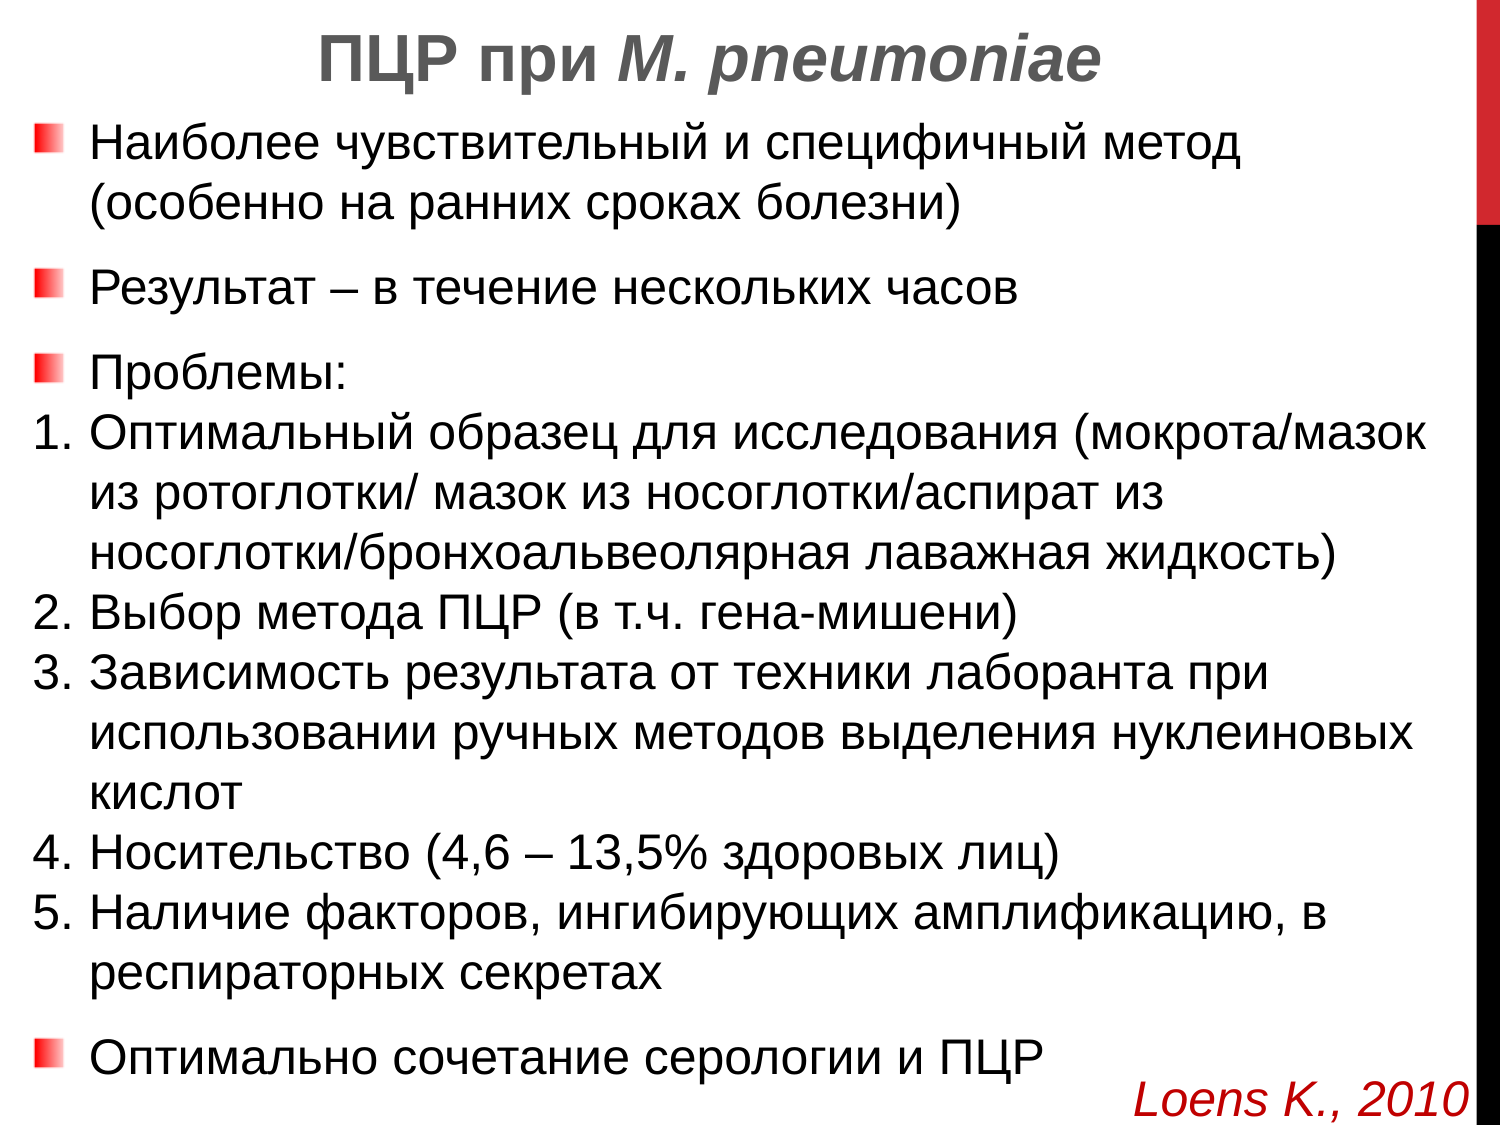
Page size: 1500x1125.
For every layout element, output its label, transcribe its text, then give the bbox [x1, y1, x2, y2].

picture [32, 121, 68, 157]
picture [32, 266, 68, 302]
picture [32, 1036, 68, 1072]
text_box Loens K., 2010 [1118, 1058, 1485, 1125]
text_box ПЦР при M. pneumoniae [89, 7, 1331, 101]
picture [32, 351, 68, 387]
text_box Наиболее чувствительный и специфичный метод (особенно на ранних сроках болезни) Результат – в течение нескольких часов Проблемы: Оптимальный образец для исследования (мокрота/мазок из ротоглотки/ мазок из носоглотки/аспират из носоглотки/бронхоальвеолярная лаважная жидкость) Выбор метода ПЦР (в т.ч. гена-мишени) Зависимость результата от техники лаборанта при использовании ручных методов выделения нуклеиновых кислот Носительство (4,6 – 13,5% здоровых лиц) Наличие факторов, ингибирующих амплификацию, в респираторных секретах Оптимально сочетание серологии и ПЦР [17, 101, 1459, 1092]
